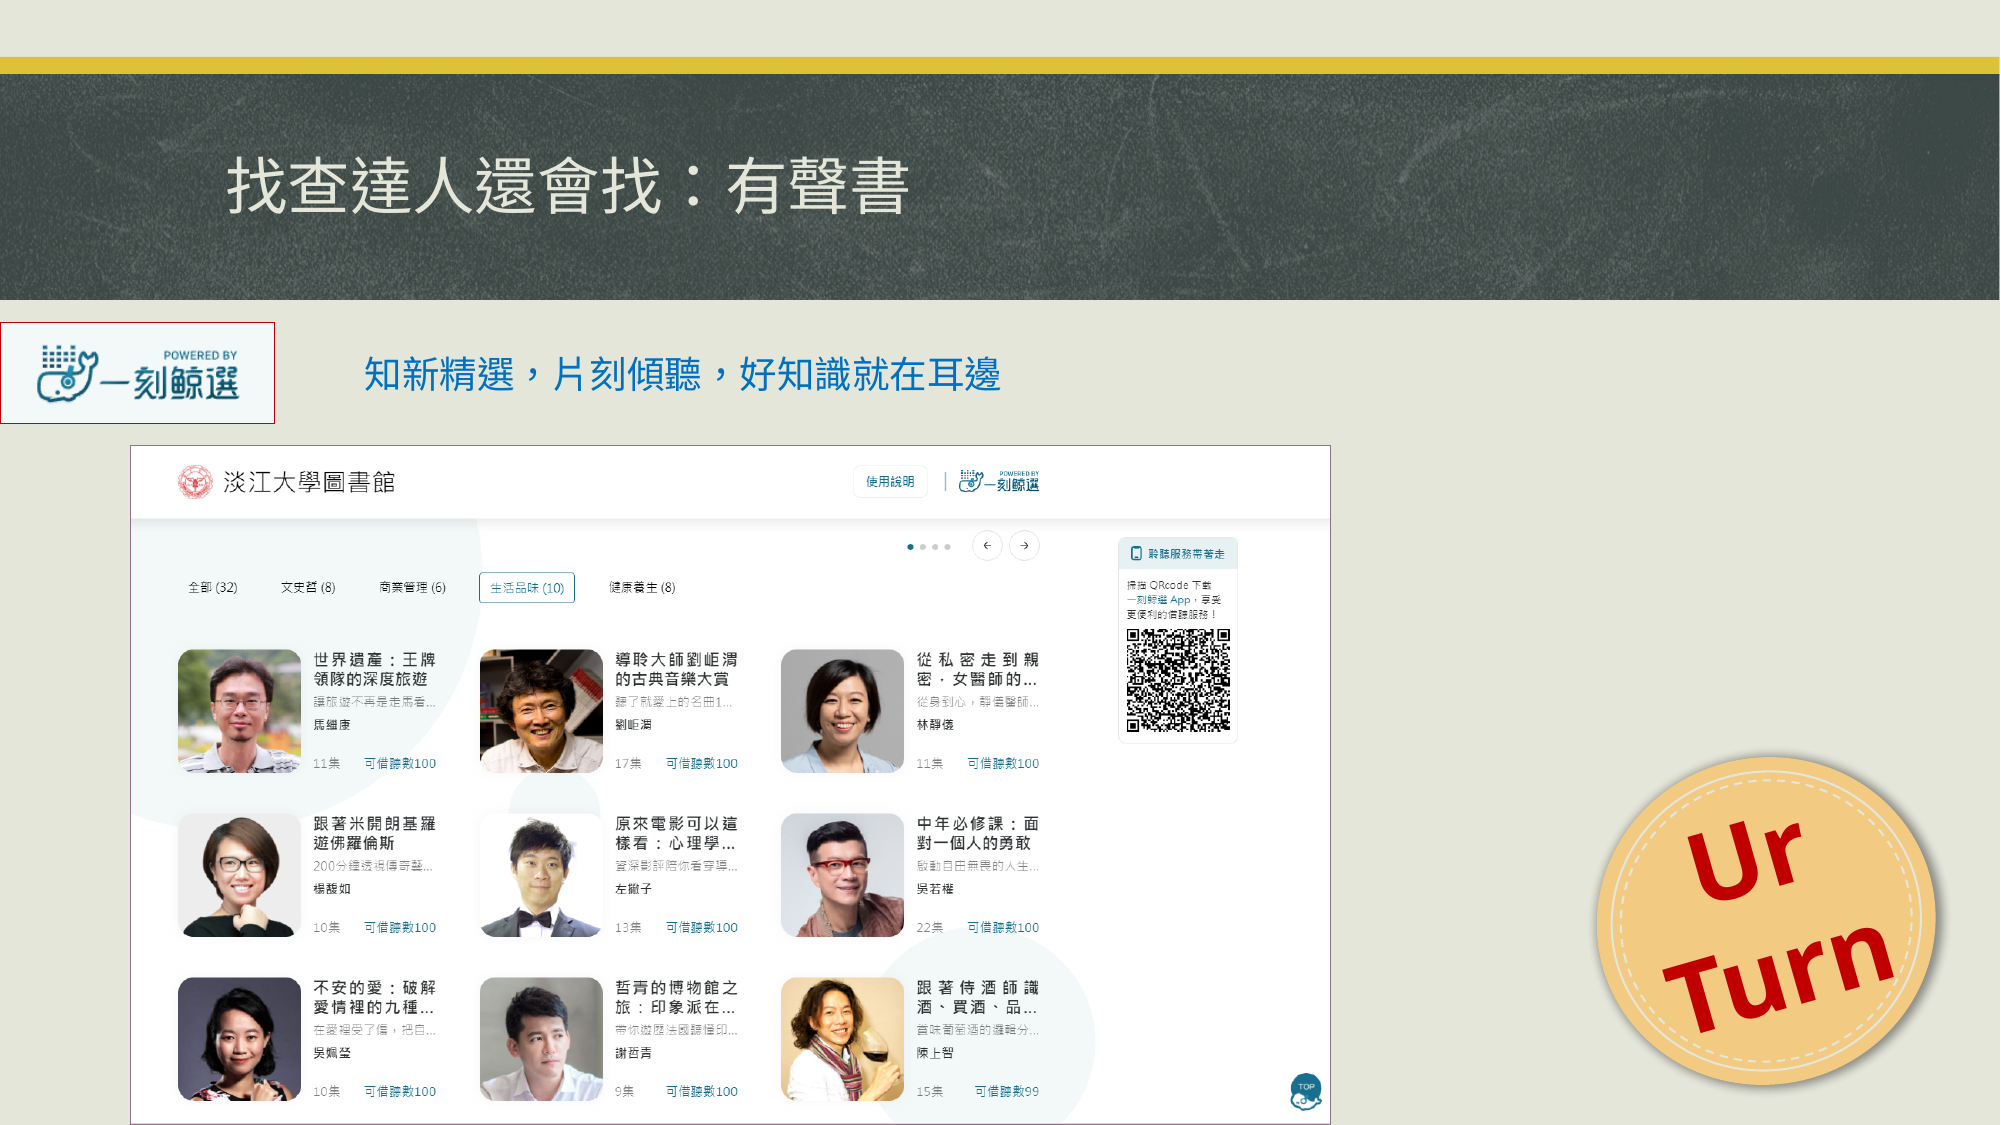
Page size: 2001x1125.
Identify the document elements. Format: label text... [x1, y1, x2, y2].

slide_number 31 [1466, 1042, 1790, 1103]
picture [130, 445, 1331, 1125]
title 找查達人還會找：有聲書 [210, 76, 1790, 300]
picture [0, 74, 2000, 300]
text_box 知新精選，片刻傾聽，好知識就在耳邊 [349, 343, 1018, 404]
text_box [1596, 757, 1937, 1085]
picture [0, 322, 275, 424]
